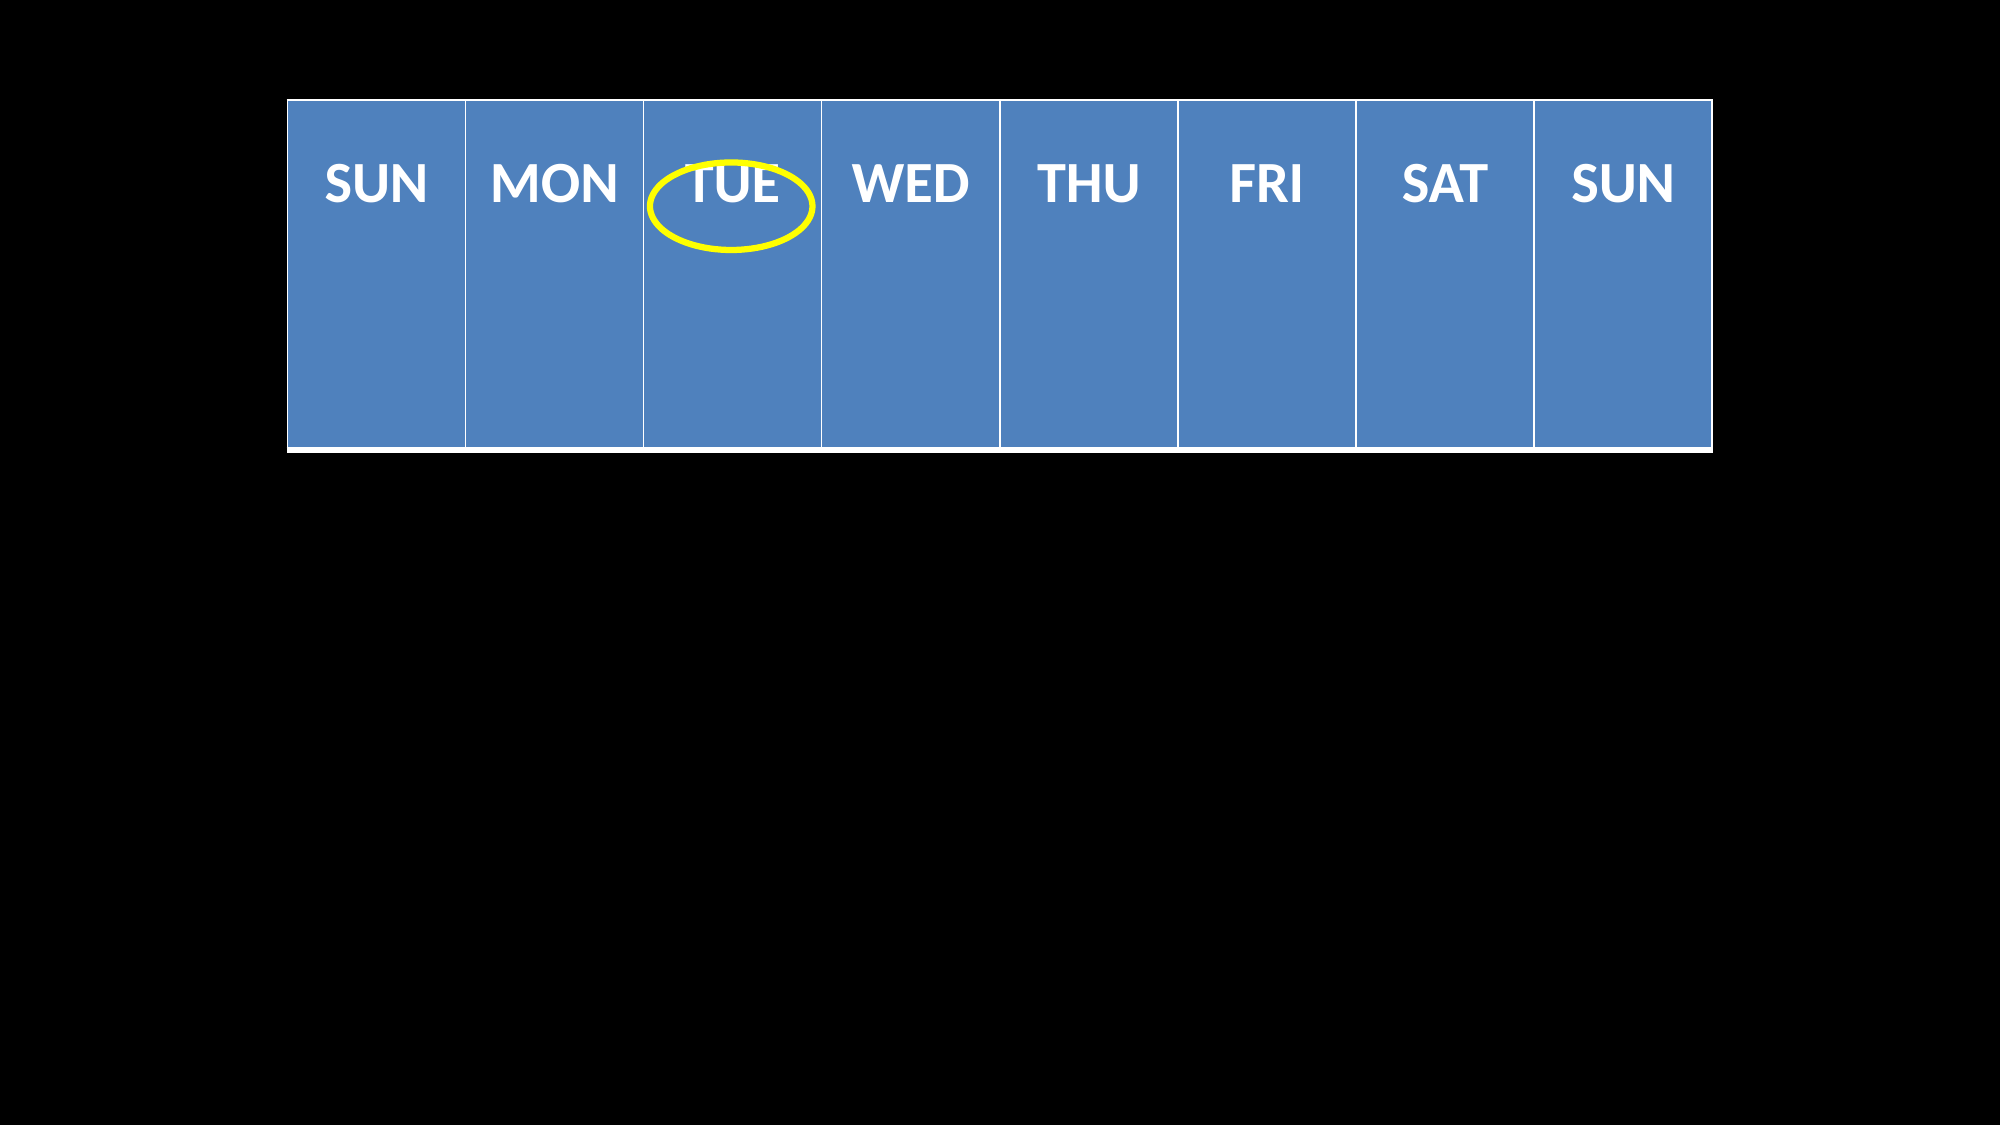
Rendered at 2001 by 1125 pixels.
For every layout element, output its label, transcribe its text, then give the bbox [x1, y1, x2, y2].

text_box [647, 160, 815, 253]
table_header FRI [1179, 101, 1355, 447]
table_header SUN [288, 101, 465, 447]
table_header MON [466, 101, 643, 447]
table_header SUN [1535, 101, 1711, 447]
table_header WED [822, 101, 999, 447]
table_header SAT [1357, 101, 1533, 447]
table_header TUE [644, 101, 821, 447]
table_header THU [1001, 101, 1177, 447]
